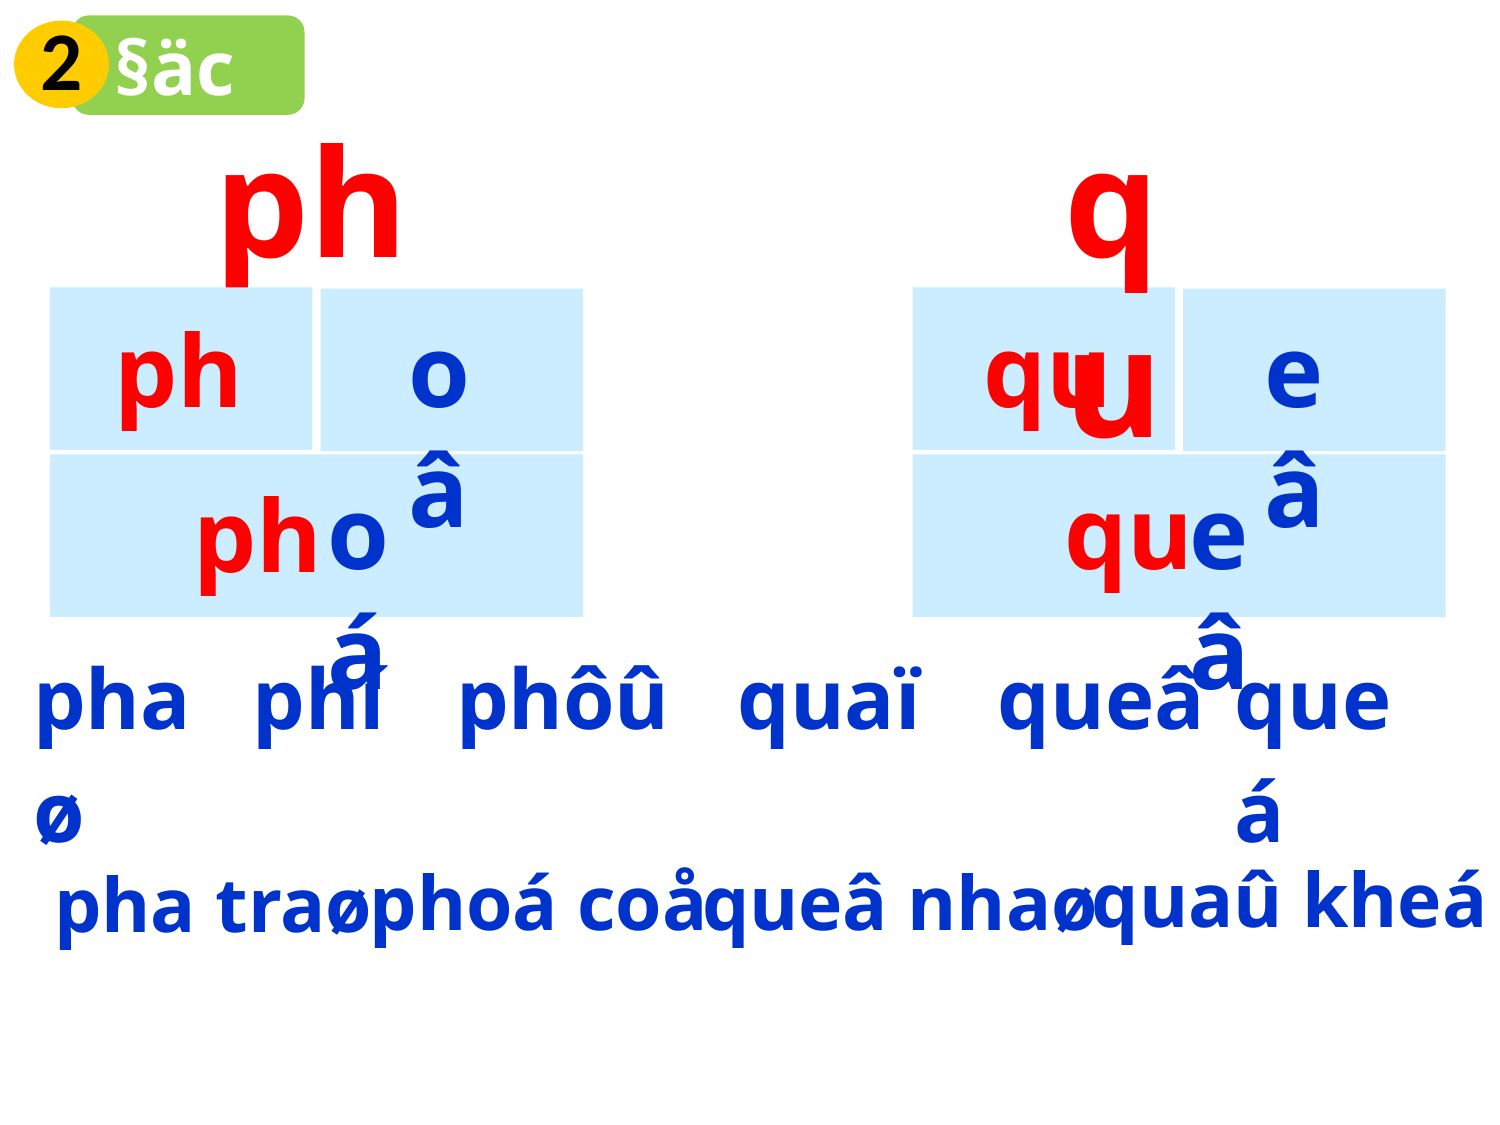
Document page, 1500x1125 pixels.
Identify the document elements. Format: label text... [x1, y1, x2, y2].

text_box eâ [1174, 625, 1298, 633]
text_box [49, 287, 584, 618]
table_header [1437, 633, 1500, 948]
table_header queá [1220, 633, 1437, 948]
table_header phôû [419, 633, 687, 948]
text_box oá [312, 625, 413, 633]
table_header phí [219, 633, 419, 948]
text_box queâ nhaø [723, 948, 1113, 953]
text_box ph [200, 99, 427, 285]
text_box qu [1050, 99, 1272, 285]
text_box phoá coå [354, 948, 723, 953]
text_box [912, 287, 1446, 618]
table_header phaø [18, 633, 219, 948]
table_header queâ [983, 633, 1220, 948]
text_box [13, 0, 339, 119]
table_header [687, 633, 723, 948]
table_header quaï [723, 633, 983, 948]
text_box pha traø [39, 948, 388, 955]
